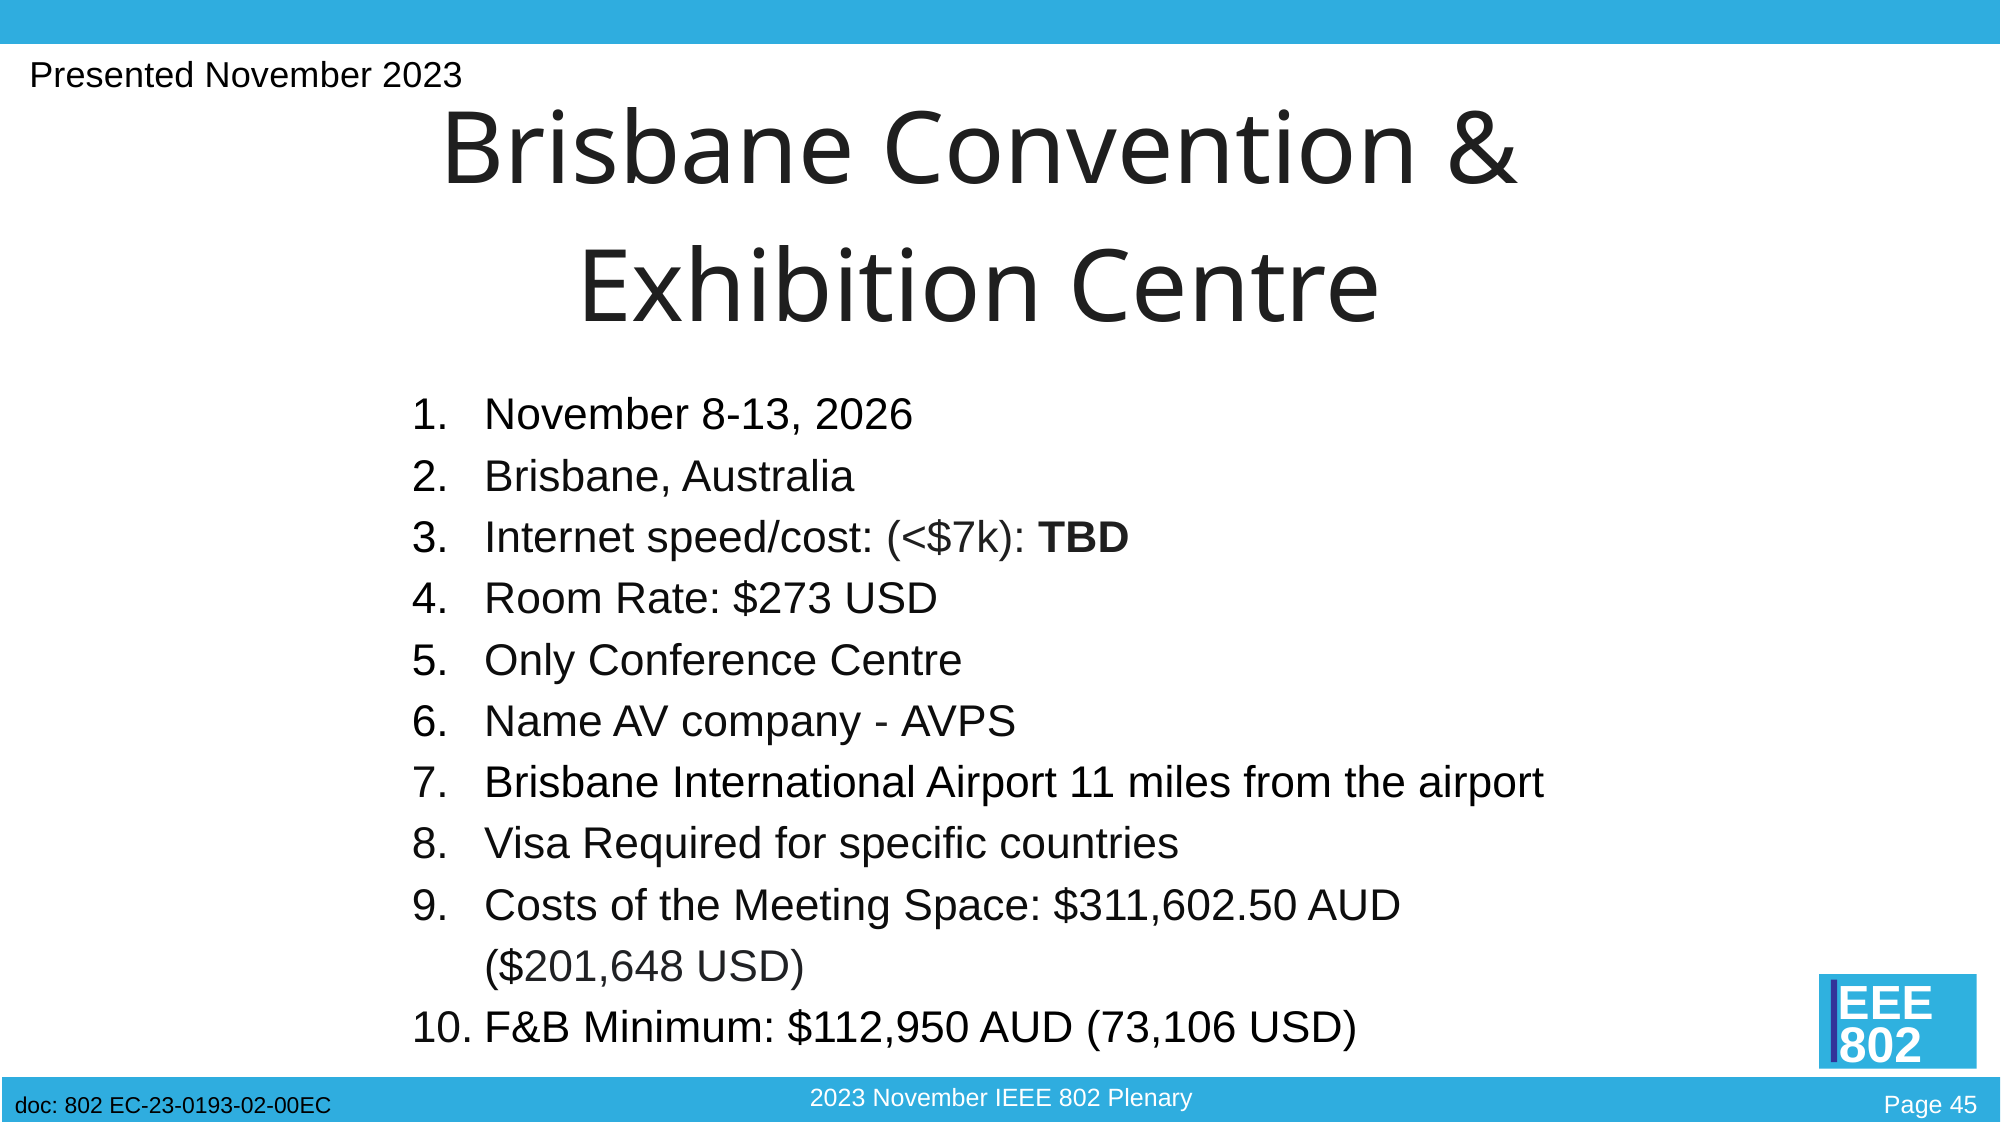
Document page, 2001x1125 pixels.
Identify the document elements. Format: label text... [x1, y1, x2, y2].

text_box Presented November 2023 [9, 31, 1991, 116]
text_box November 8-13, 2026 Brisbane, Australia Internet speed/cost: (<$7k): TBD Room Rate: $273 USD Only Conference Centre Name AV company - AVPS Brisbane International Airport 11 miles from the airport Visa Required for specific countries Costs of the Meeting Space: $311,602.50 AUD ($201,648 USD) F&B Minimum: $112,950 AUD (73,106 USD) [364, 357, 1595, 1072]
text_box Brisbane Convention & Exhibition Centre [300, 46, 1658, 362]
